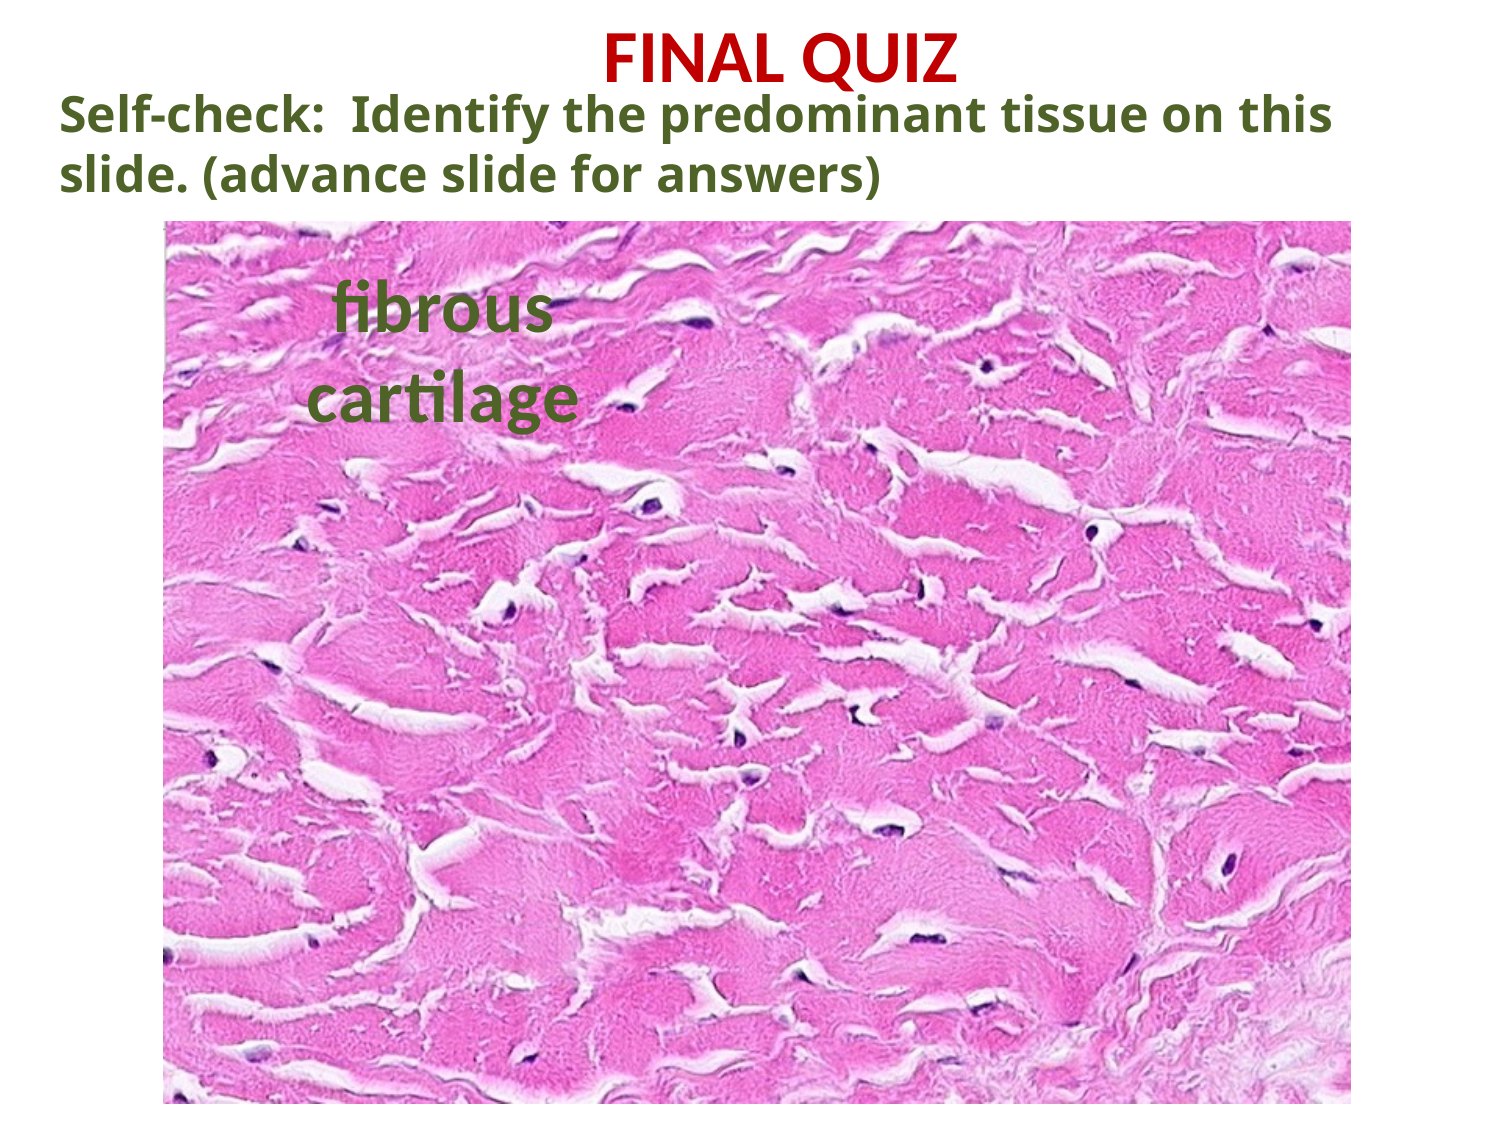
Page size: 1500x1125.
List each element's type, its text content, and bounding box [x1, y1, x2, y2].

text_box Self-check: Identify the predominant tissue on this slide. (advance slide for answers) [44, 74, 1470, 210]
picture [162, 221, 1351, 1104]
text_box Final quiz [249, 0, 1313, 74]
